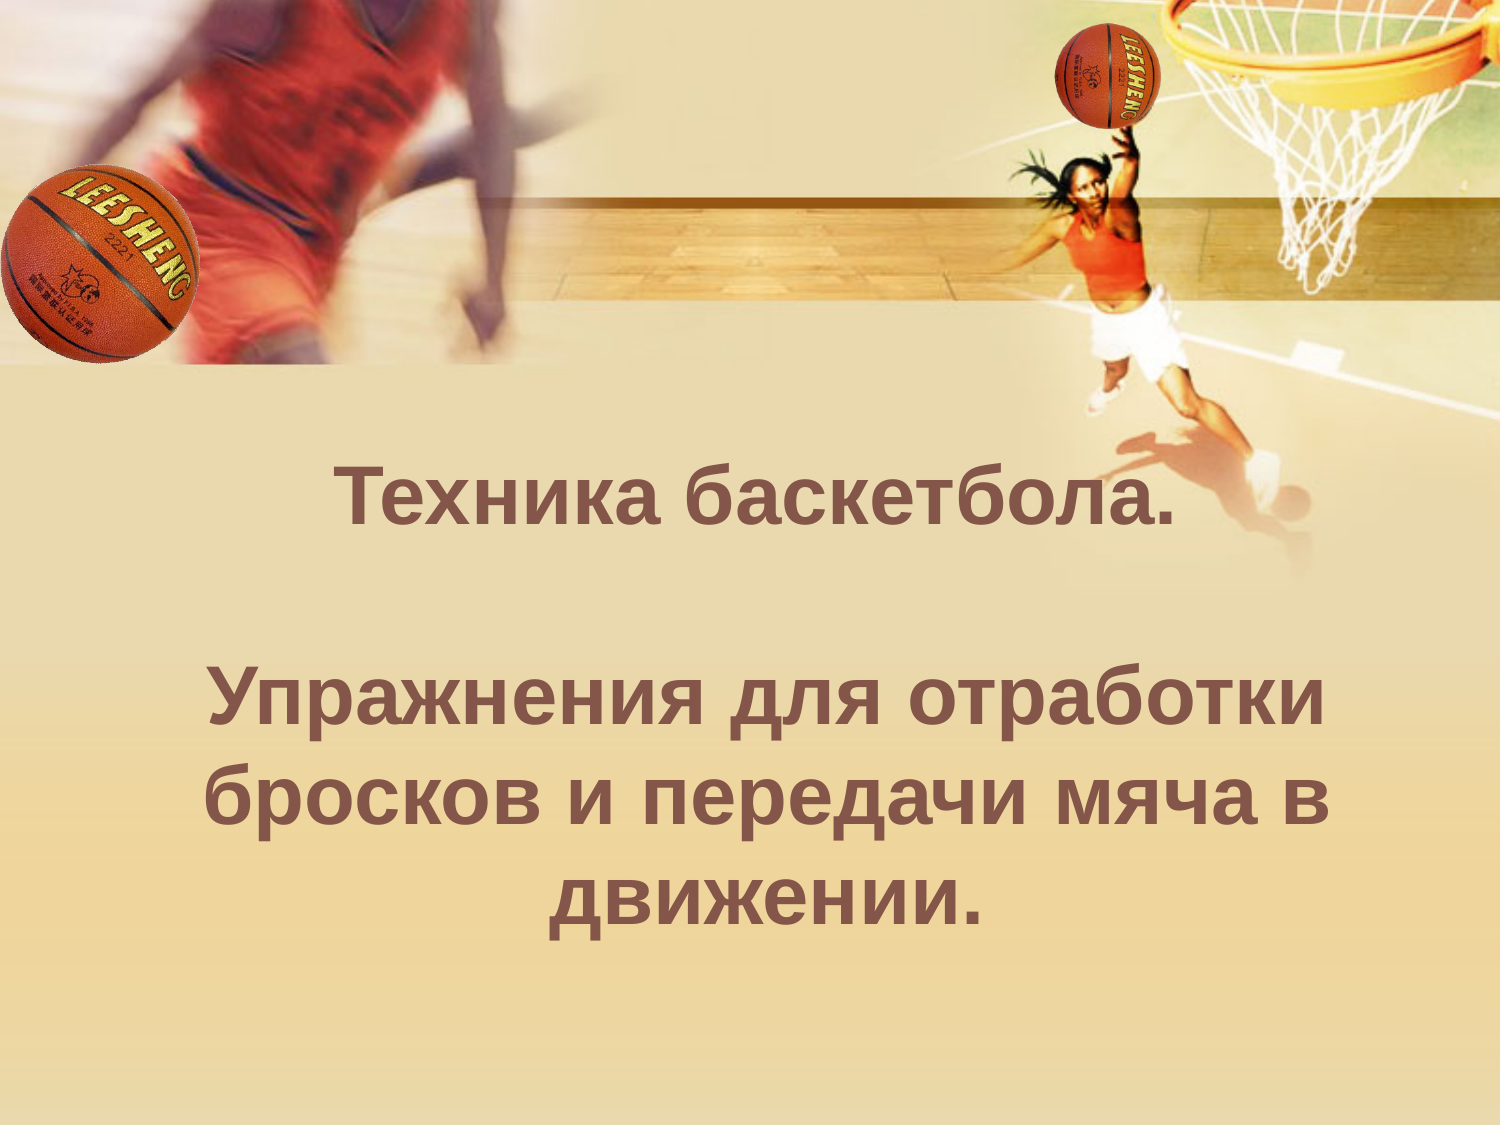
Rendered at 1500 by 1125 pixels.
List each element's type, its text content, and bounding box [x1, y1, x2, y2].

picture [0, 0, 1500, 694]
text_box Техника баскетбола. Упражнения для отработки бросков и передачи мяча в движении. [35, 433, 1500, 949]
